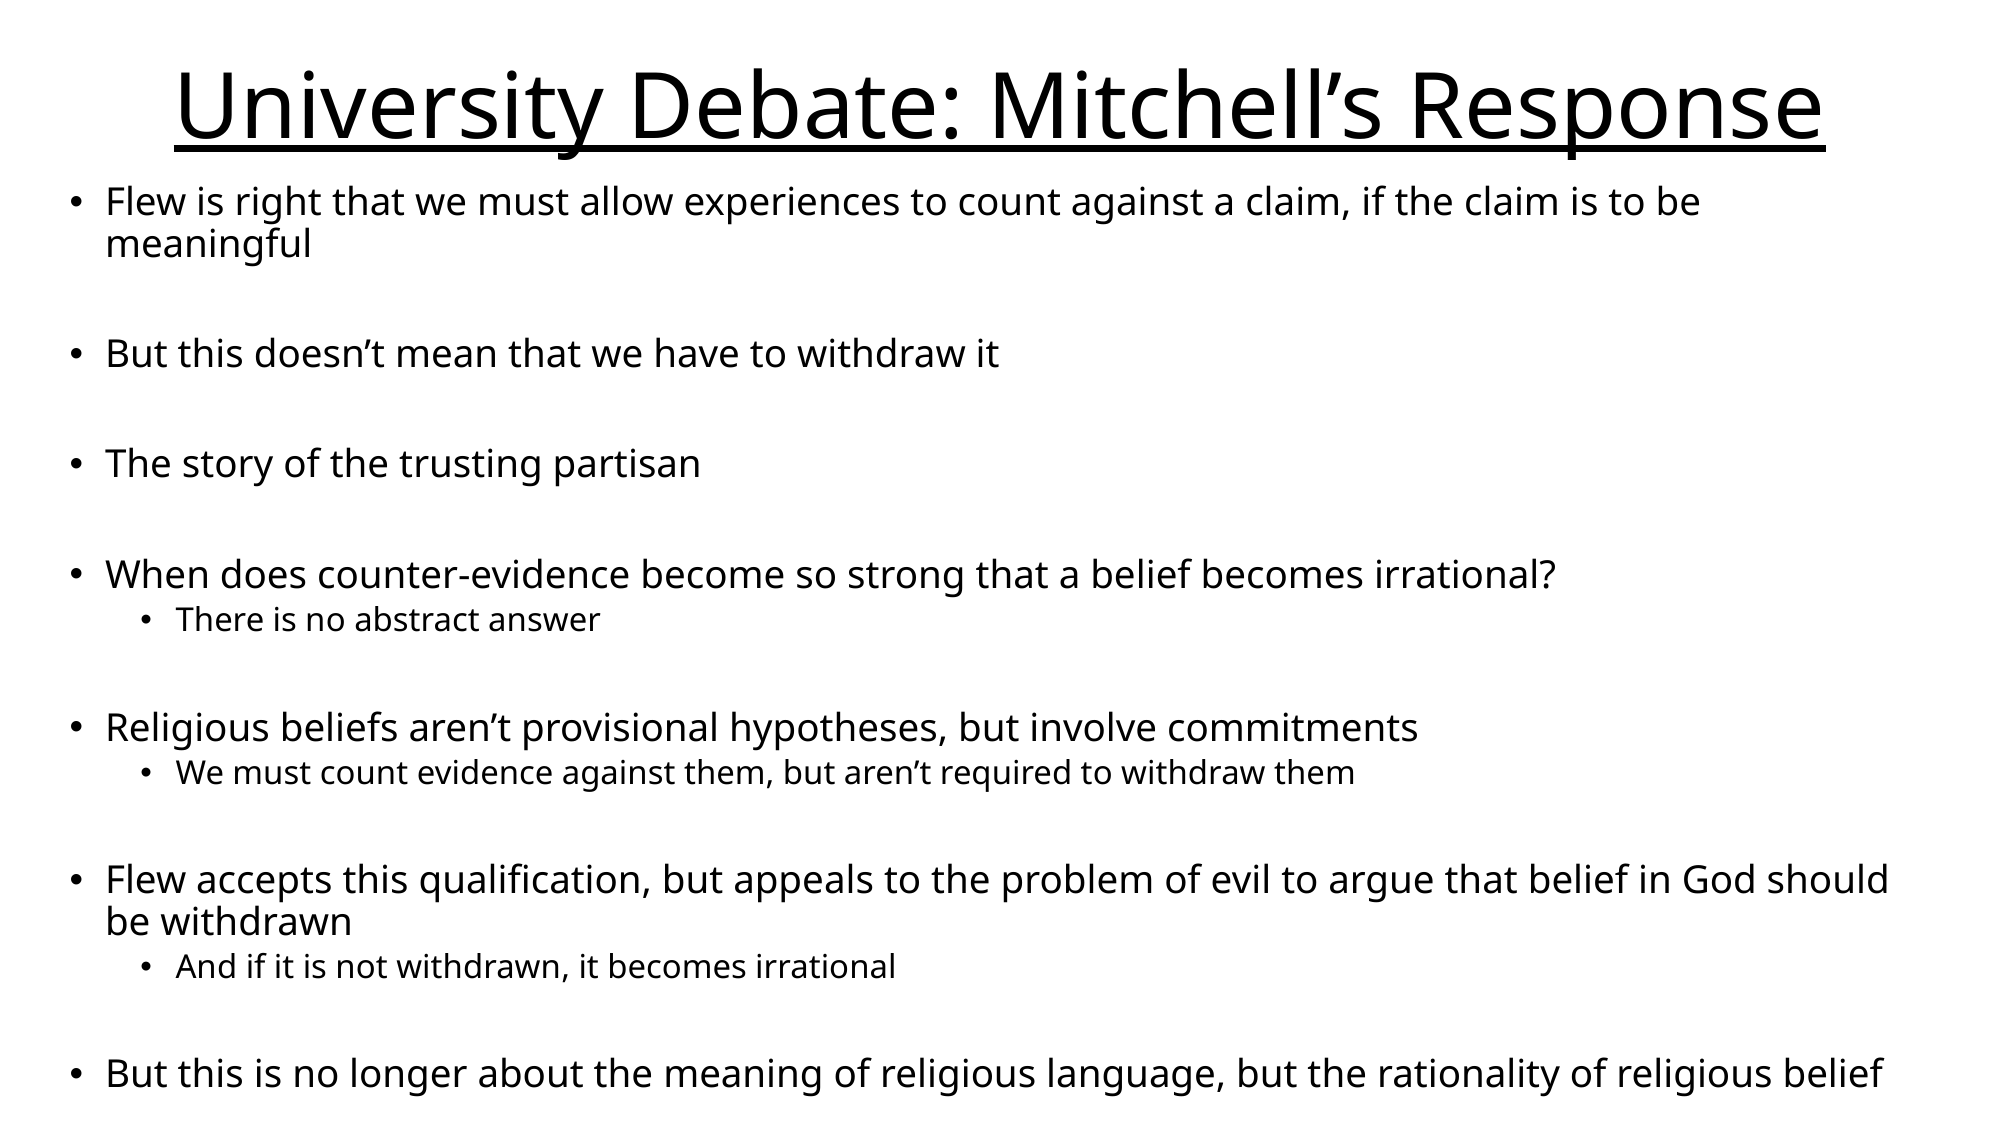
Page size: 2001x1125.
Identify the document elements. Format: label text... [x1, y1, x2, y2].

title University Debate: Mitchell’s Response [0, 0, 2000, 218]
list Flew is right that we must allow experiences to count against a claim, if the claim is to be meaningful But this doesn’t mean that we have to withdraw it The story of the trusting partisan When does counter-evidence become so strong that a belief becomes irrational? There is no abstract answer Religious beliefs aren’t provisional hypotheses, but involve commitments We must count evidence against them, but aren’t required to withdraw them Flew accepts this qualification, but appeals to the problem of evil to argue that belief in God should be withdrawn And if it is not withdrawn, it becomes irrational But this is no longer about the meaning of religious language, but the rationality of religious belief [54, 175, 1911, 1125]
